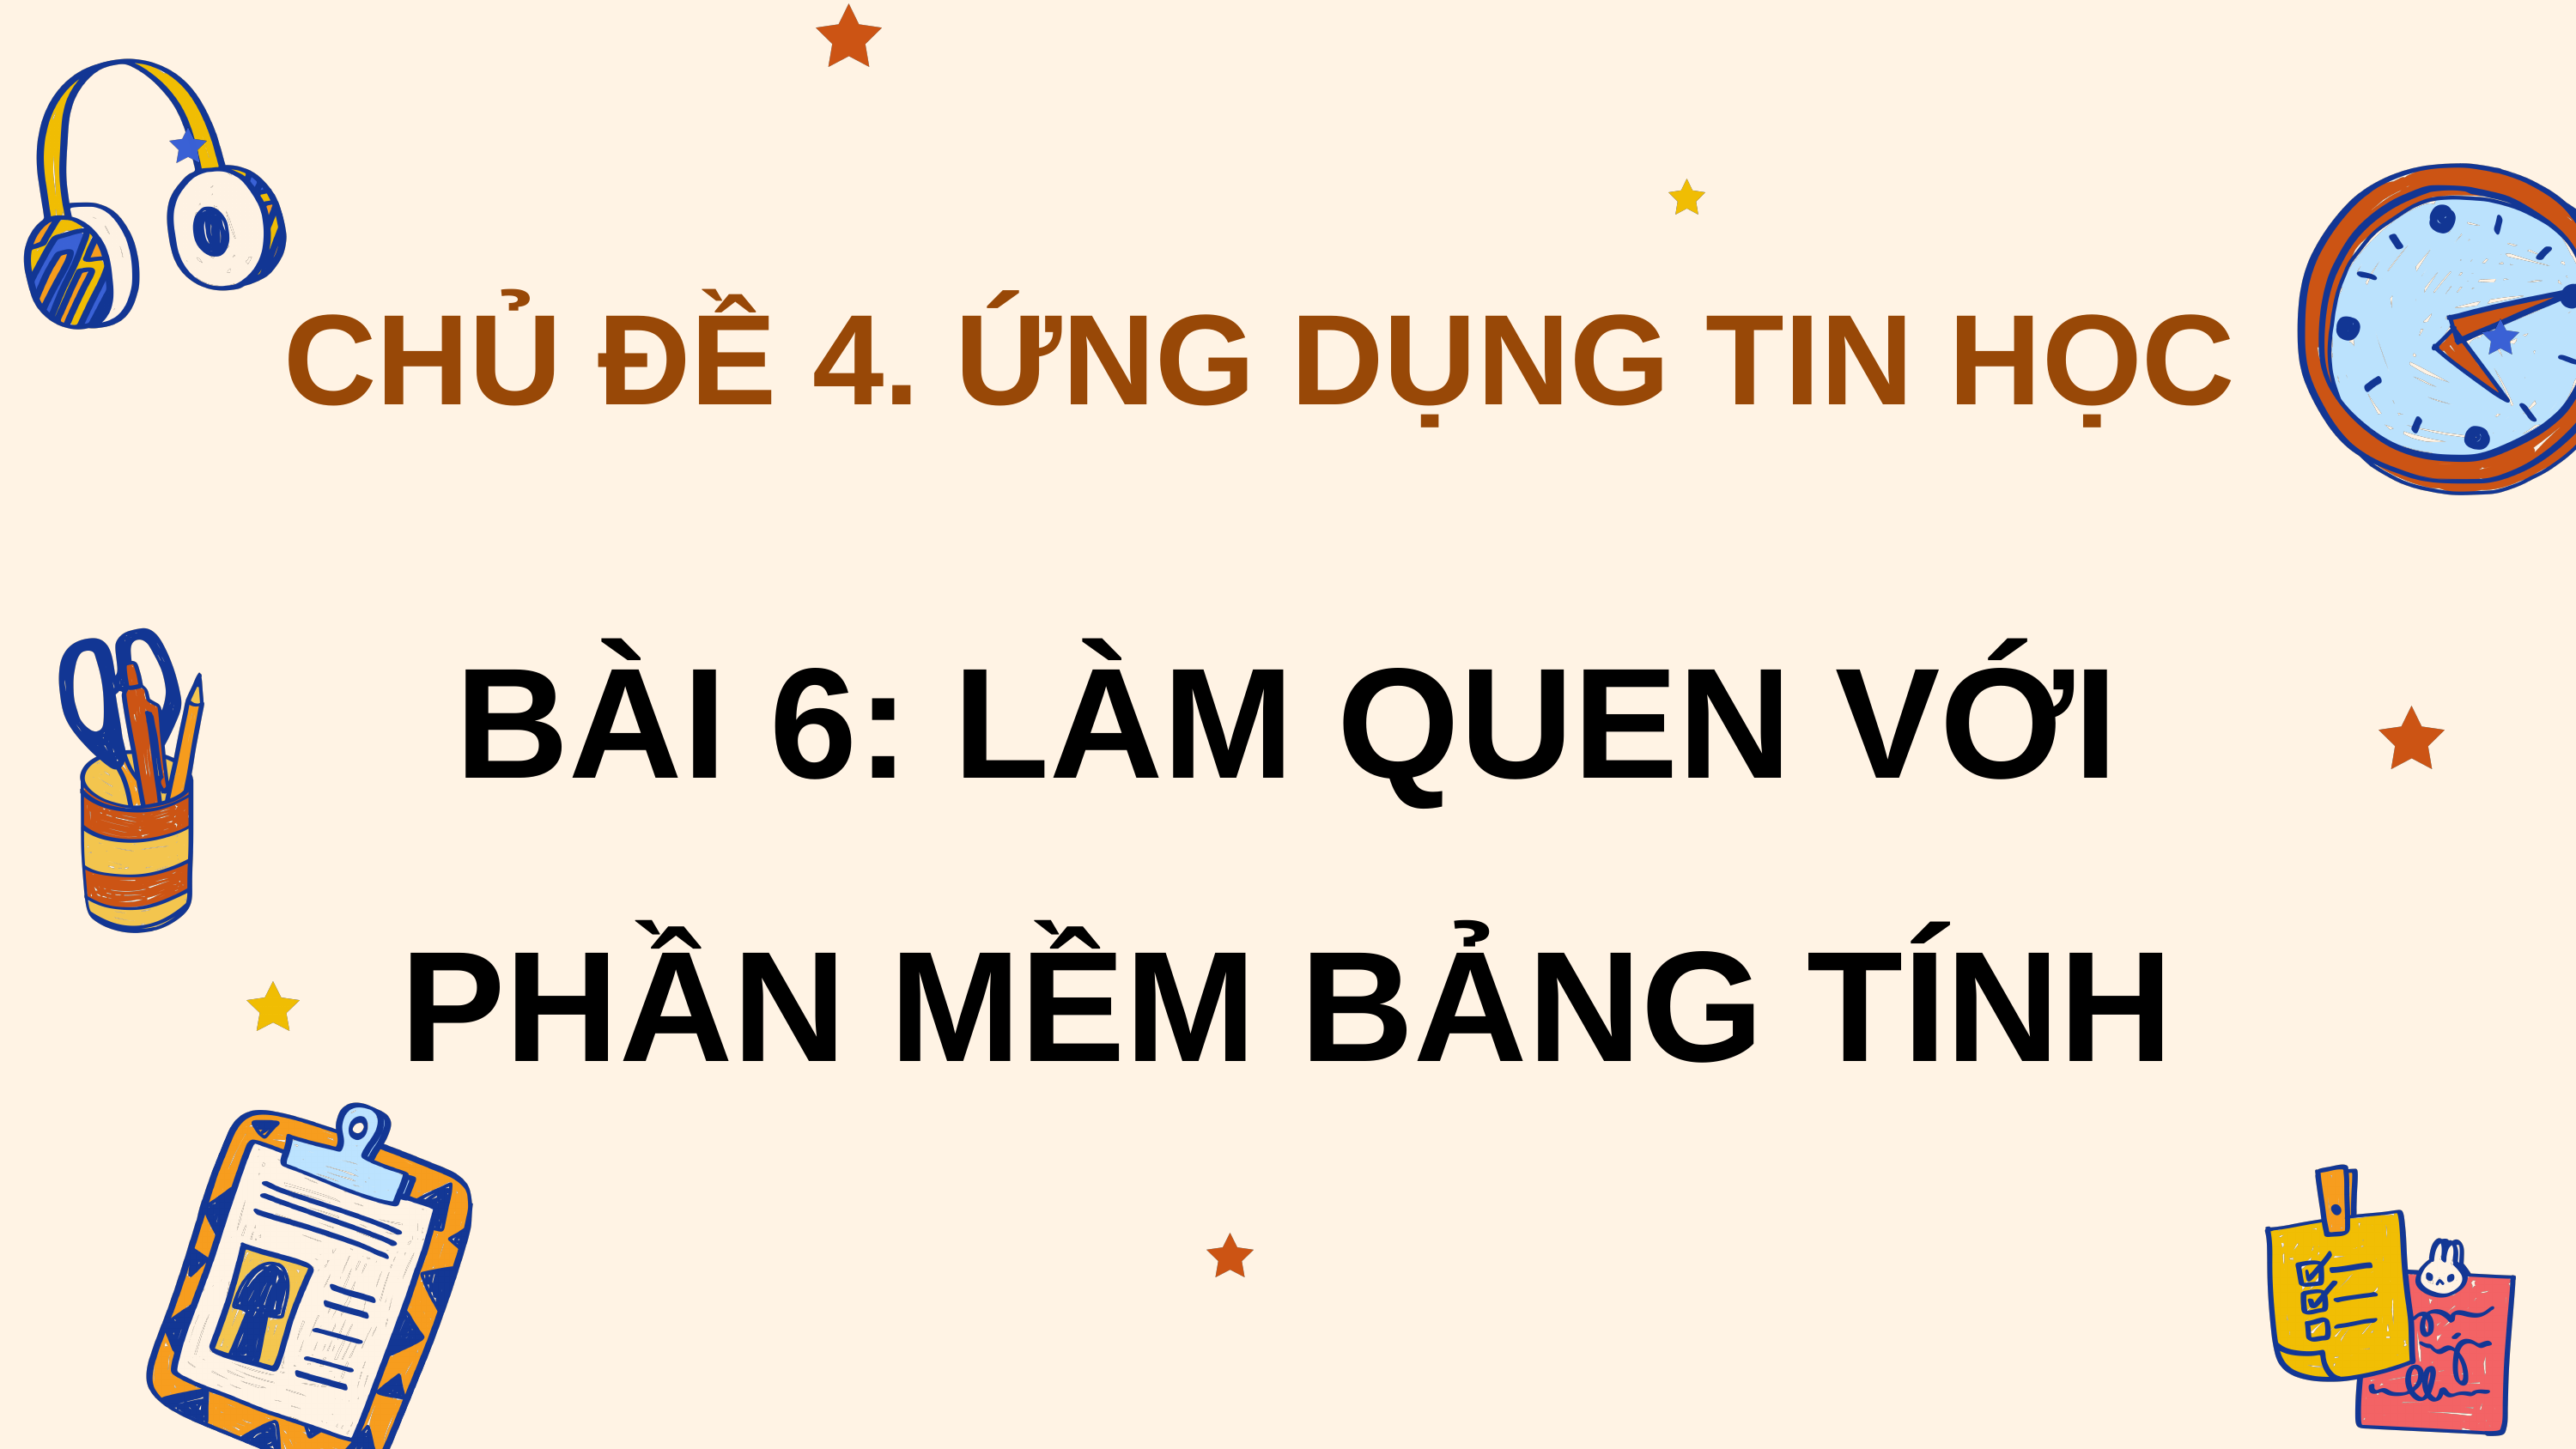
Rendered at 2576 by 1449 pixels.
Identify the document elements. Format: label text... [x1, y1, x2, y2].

picture [2296, 163, 2576, 495]
picture [1668, 178, 1706, 215]
picture [815, 3, 882, 67]
text_box CHỦ ĐỀ 4. ỨNG DỤNG TIN HỌC [270, 269, 2292, 437]
picture [246, 980, 300, 1031]
picture [58, 627, 204, 933]
picture [0, 27, 297, 343]
picture [122, 1060, 507, 1449]
text_box BÀI 6: LÀM QUEN VỚI PHẦN MỀM BẢNG TÍNH [370, 519, 2206, 1100]
picture [1206, 1233, 1254, 1277]
picture [2379, 706, 2445, 769]
picture [2263, 1164, 2516, 1437]
